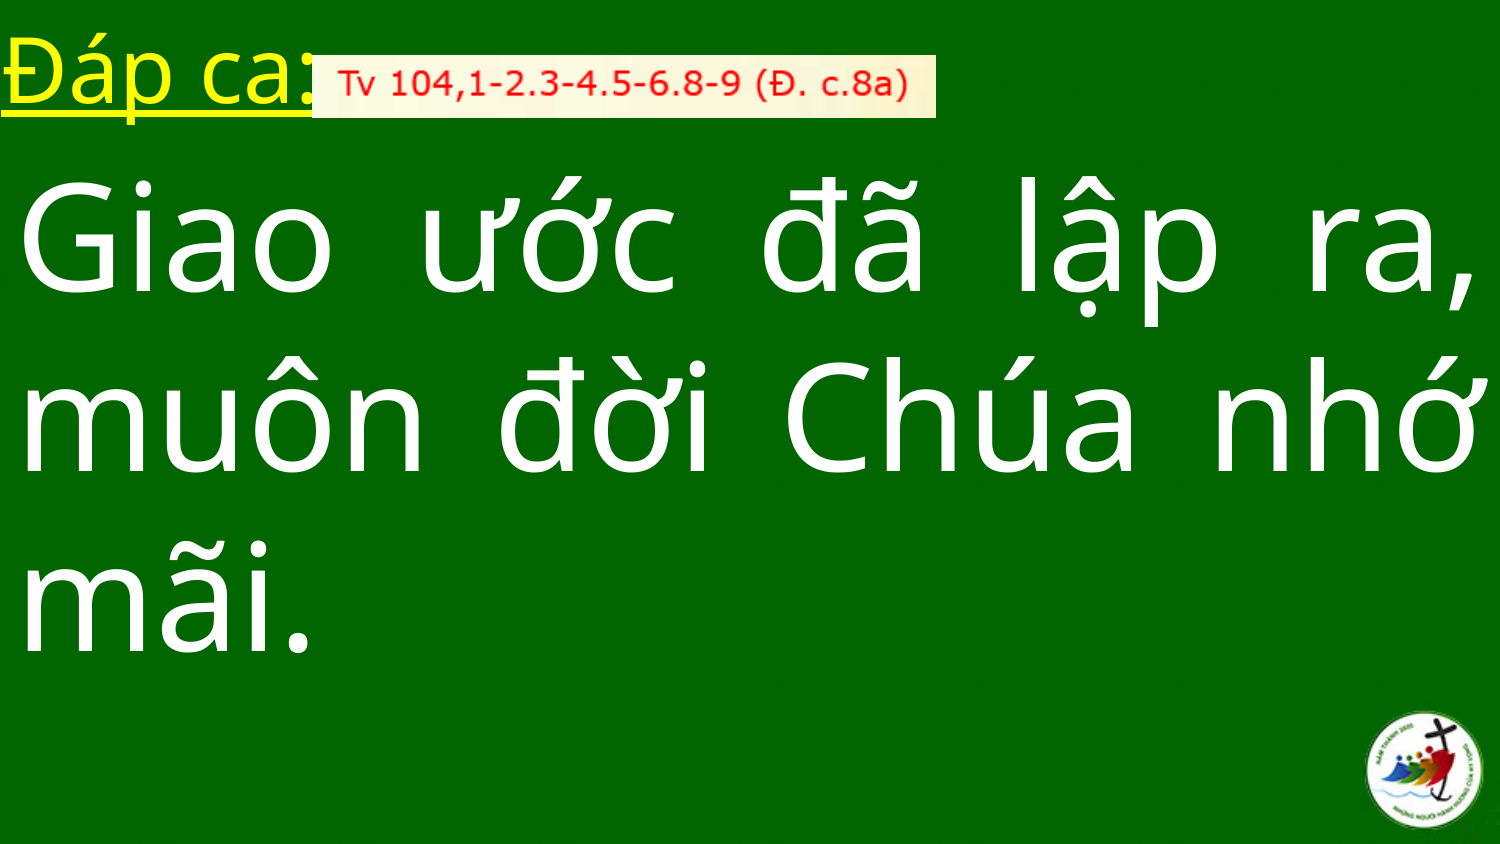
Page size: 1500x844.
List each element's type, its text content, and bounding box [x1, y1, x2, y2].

text_box Đáp ca: [0, 4, 335, 129]
subtitle Giao ước đã lập ra, muôn đời Chúa nhớ mãi. [0, 134, 1500, 844]
picture [0, 0, 1500, 134]
